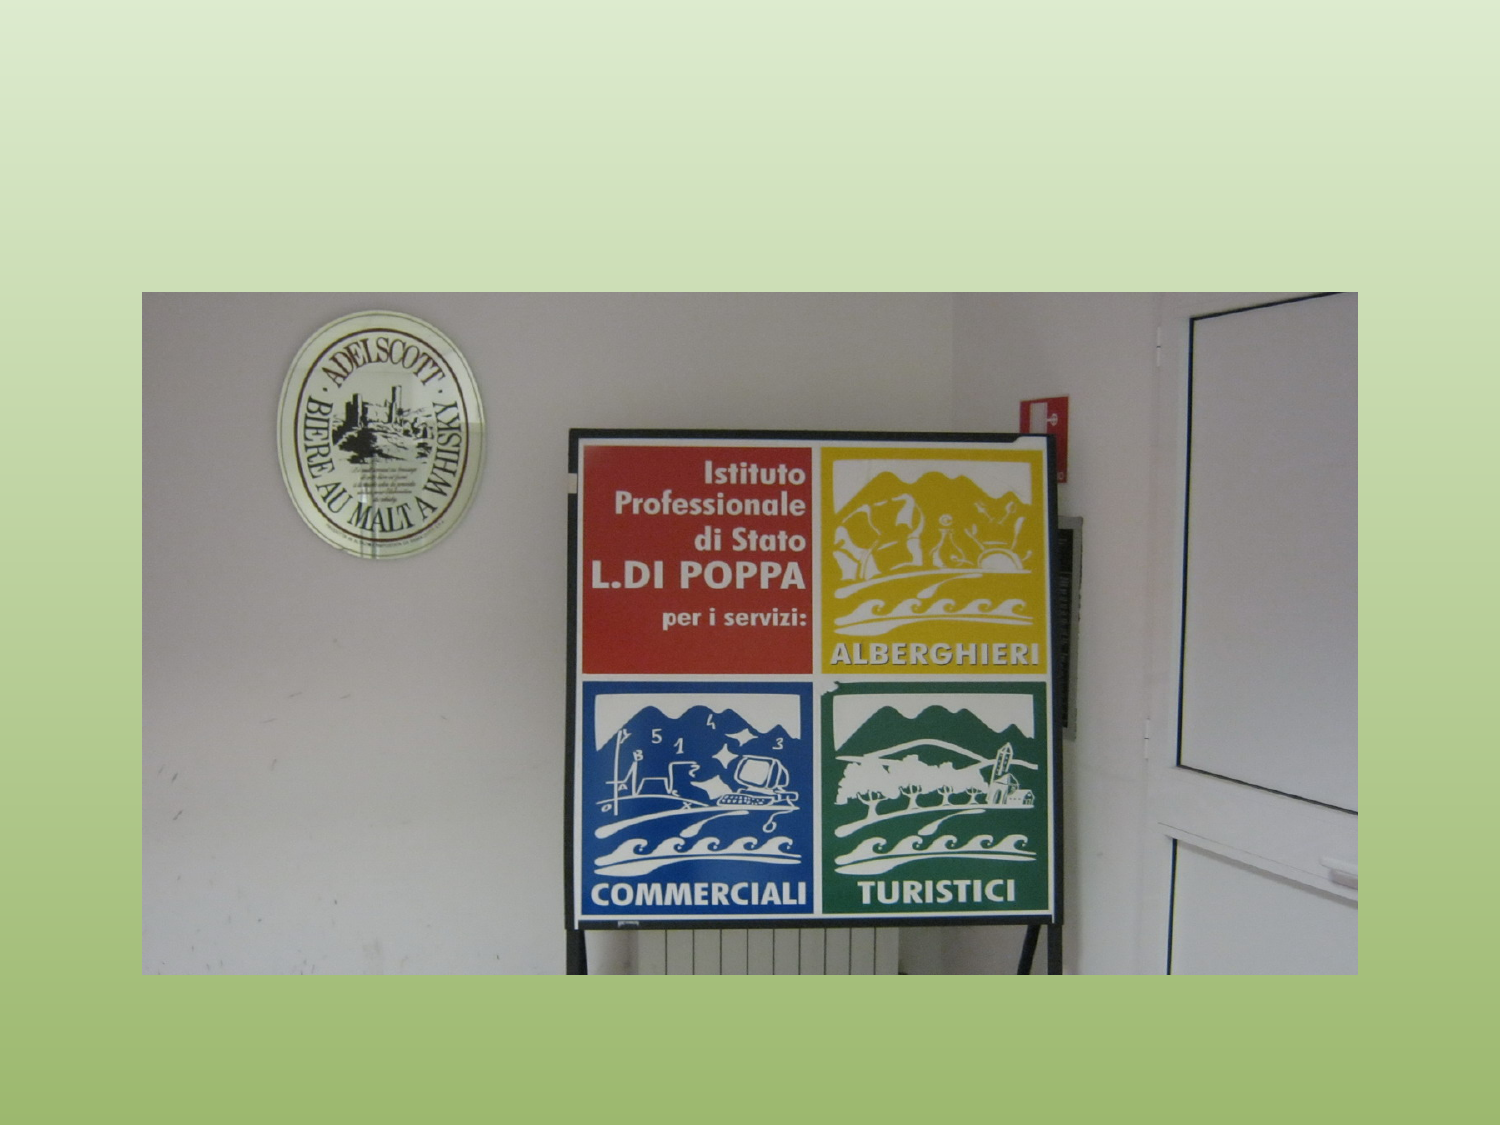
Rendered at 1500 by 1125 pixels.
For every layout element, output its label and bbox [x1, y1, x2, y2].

list [141, 292, 1359, 976]
